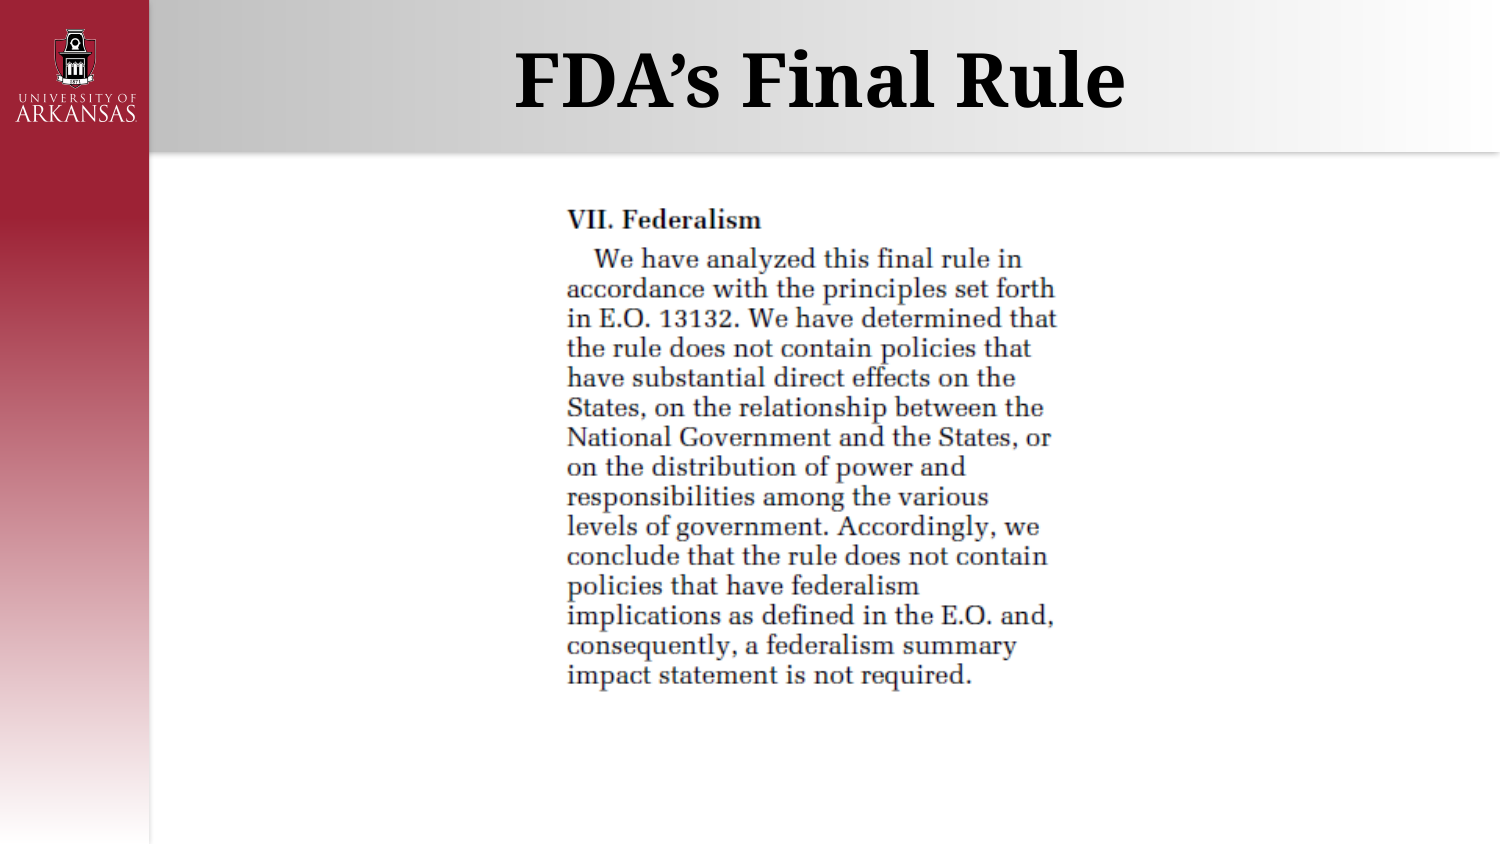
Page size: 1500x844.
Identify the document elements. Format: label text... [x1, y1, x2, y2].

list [554, 206, 1089, 699]
title FDA’s Final Rule [187, 23, 1456, 132]
picture [15, 29, 137, 122]
